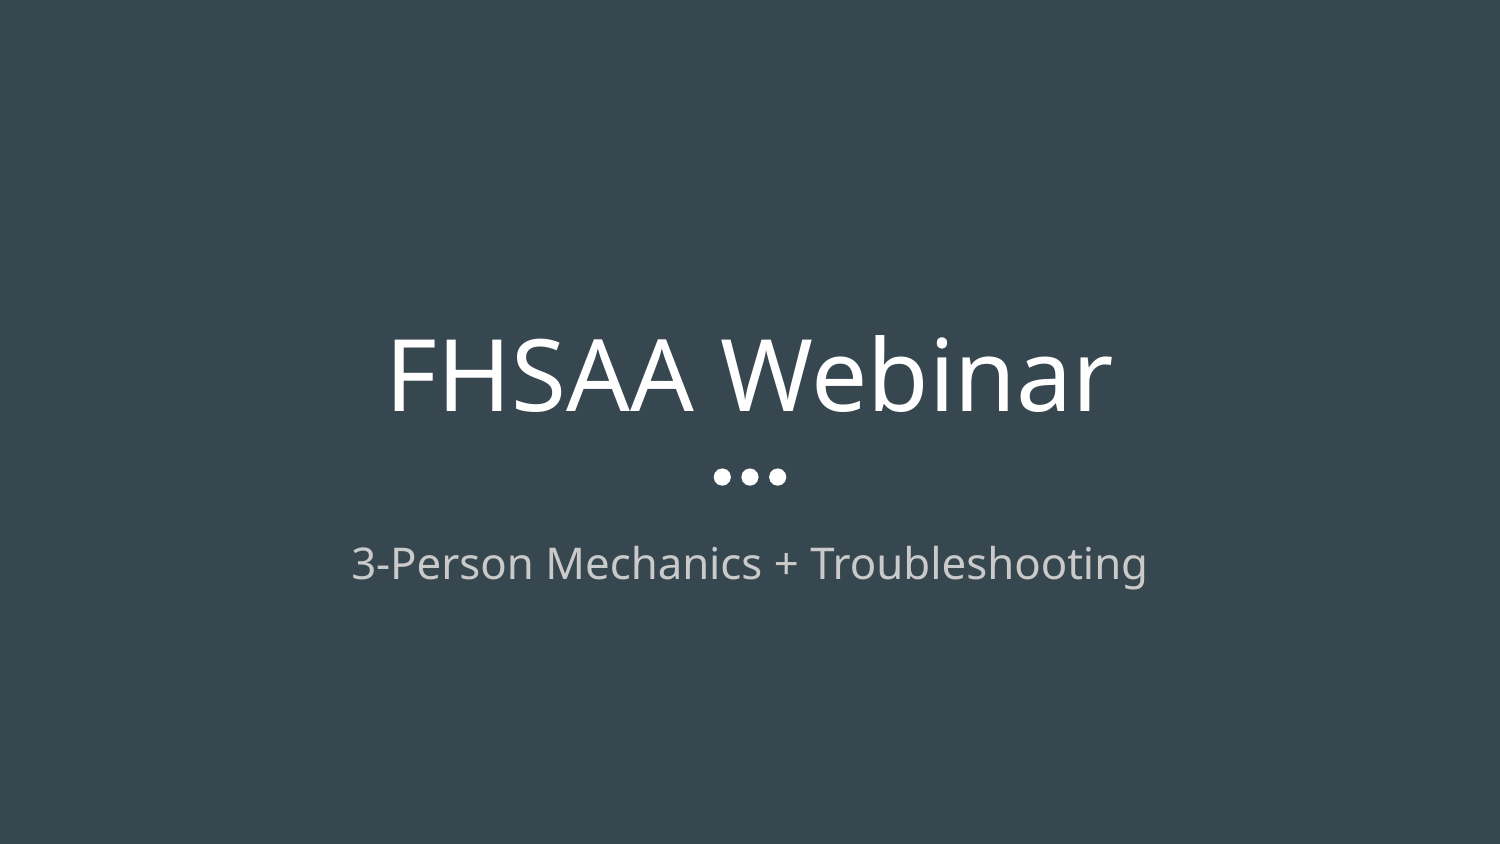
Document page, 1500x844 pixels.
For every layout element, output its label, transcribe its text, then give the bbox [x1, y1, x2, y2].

subtitle 3-Person Mechanics + Troubleshooting [110, 520, 1390, 651]
title FHSAA Webinar [110, 162, 1390, 447]
